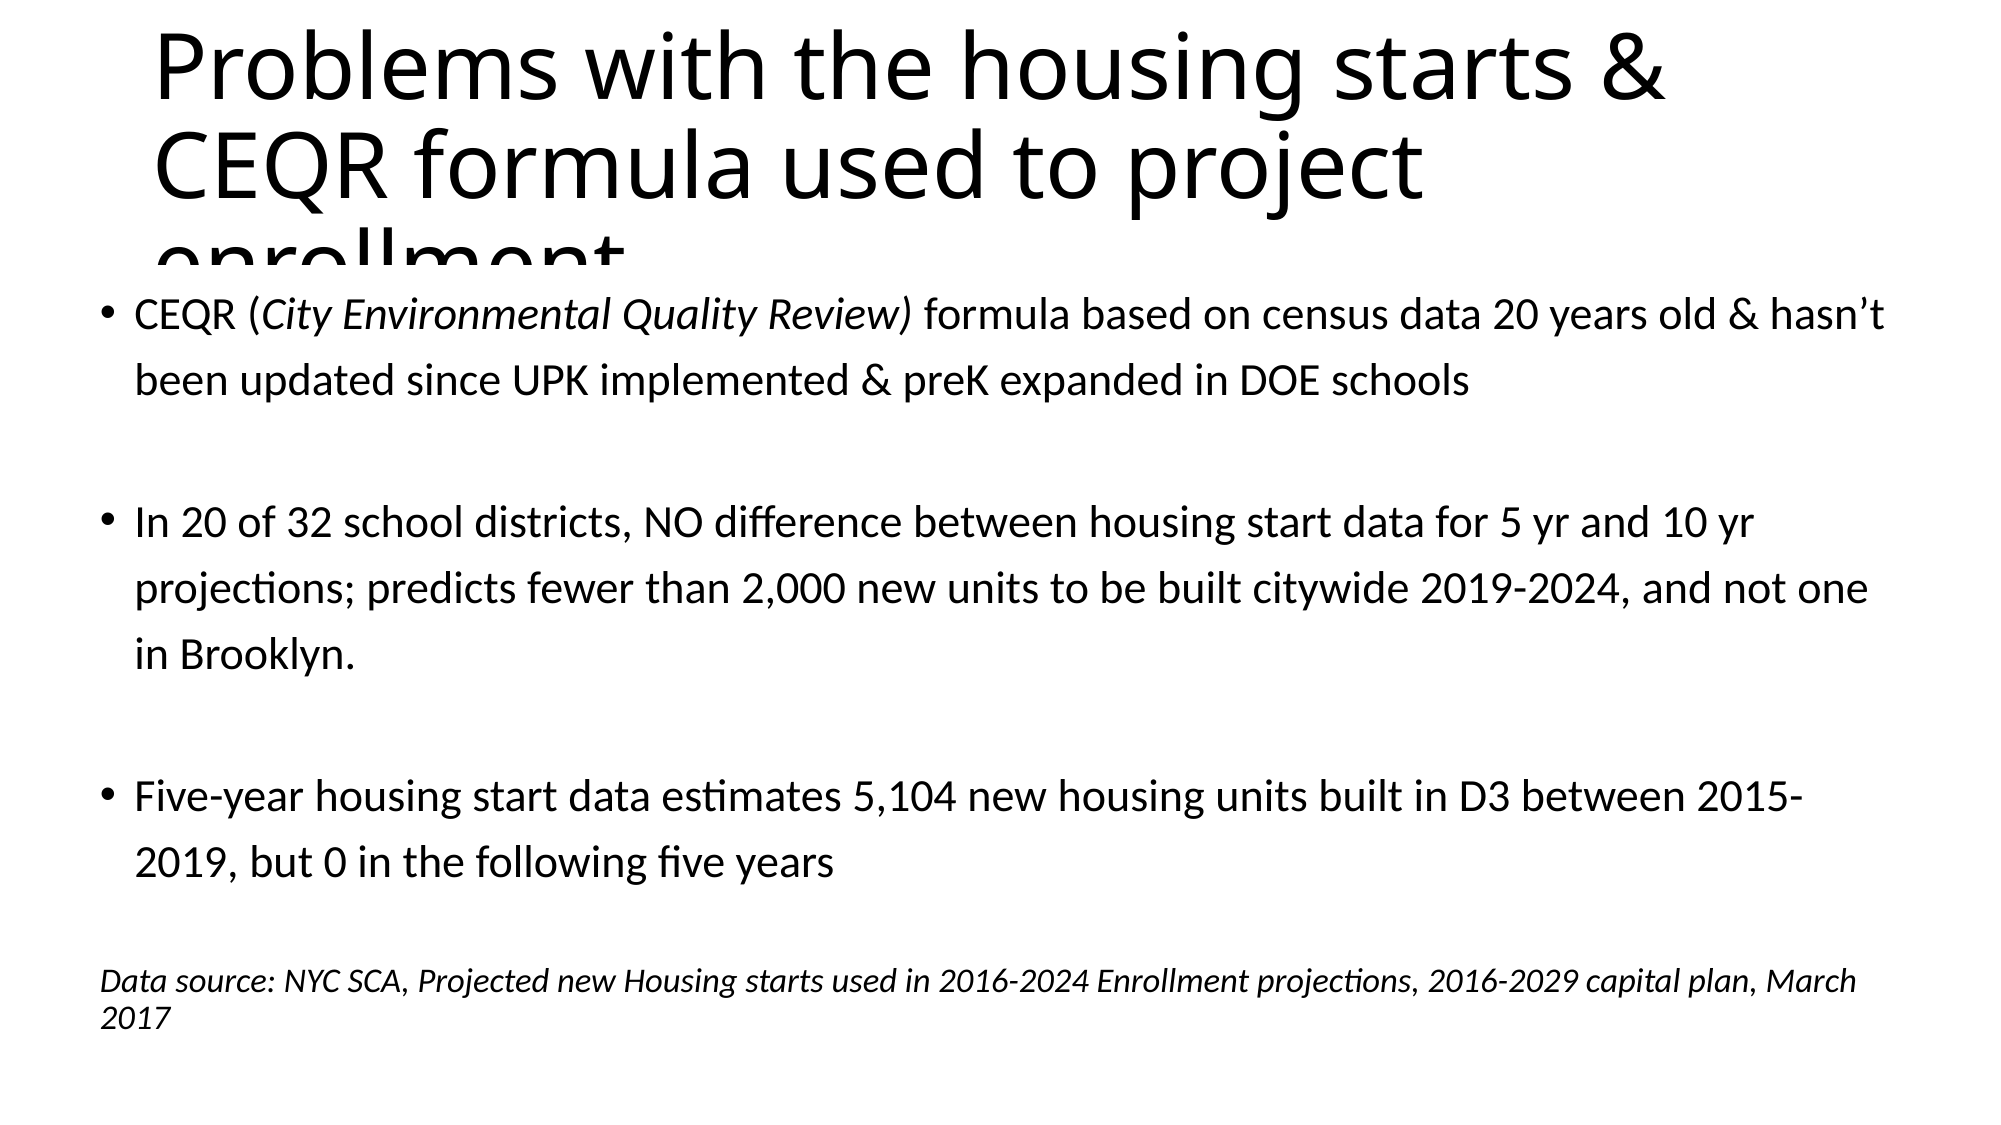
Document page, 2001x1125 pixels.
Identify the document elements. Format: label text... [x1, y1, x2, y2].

list CEQR (City Environmental Quality Review) formula based on census data 20 years old & hasn’t been updated since UPK implemented & preK expanded in DOE schools In 20 of 32 school districts, NO difference between housing start data for 5 yr and 10 yr projections; predicts fewer than 2,000 new units to be built citywide 2019-2024, and not one in Brooklyn. Five-year housing start data estimates 5,104 new housing units built in D3 between 2015-2019, but 0 in the following five years Data source: NYC SCA, Projected new Housing starts used in 2016-2024 Enrollment projections, 2016-2029 capital plan, March 2017 [84, 265, 1915, 1066]
title Problems with the housing starts & CEQR formula used to project enrollment [137, 59, 1863, 265]
